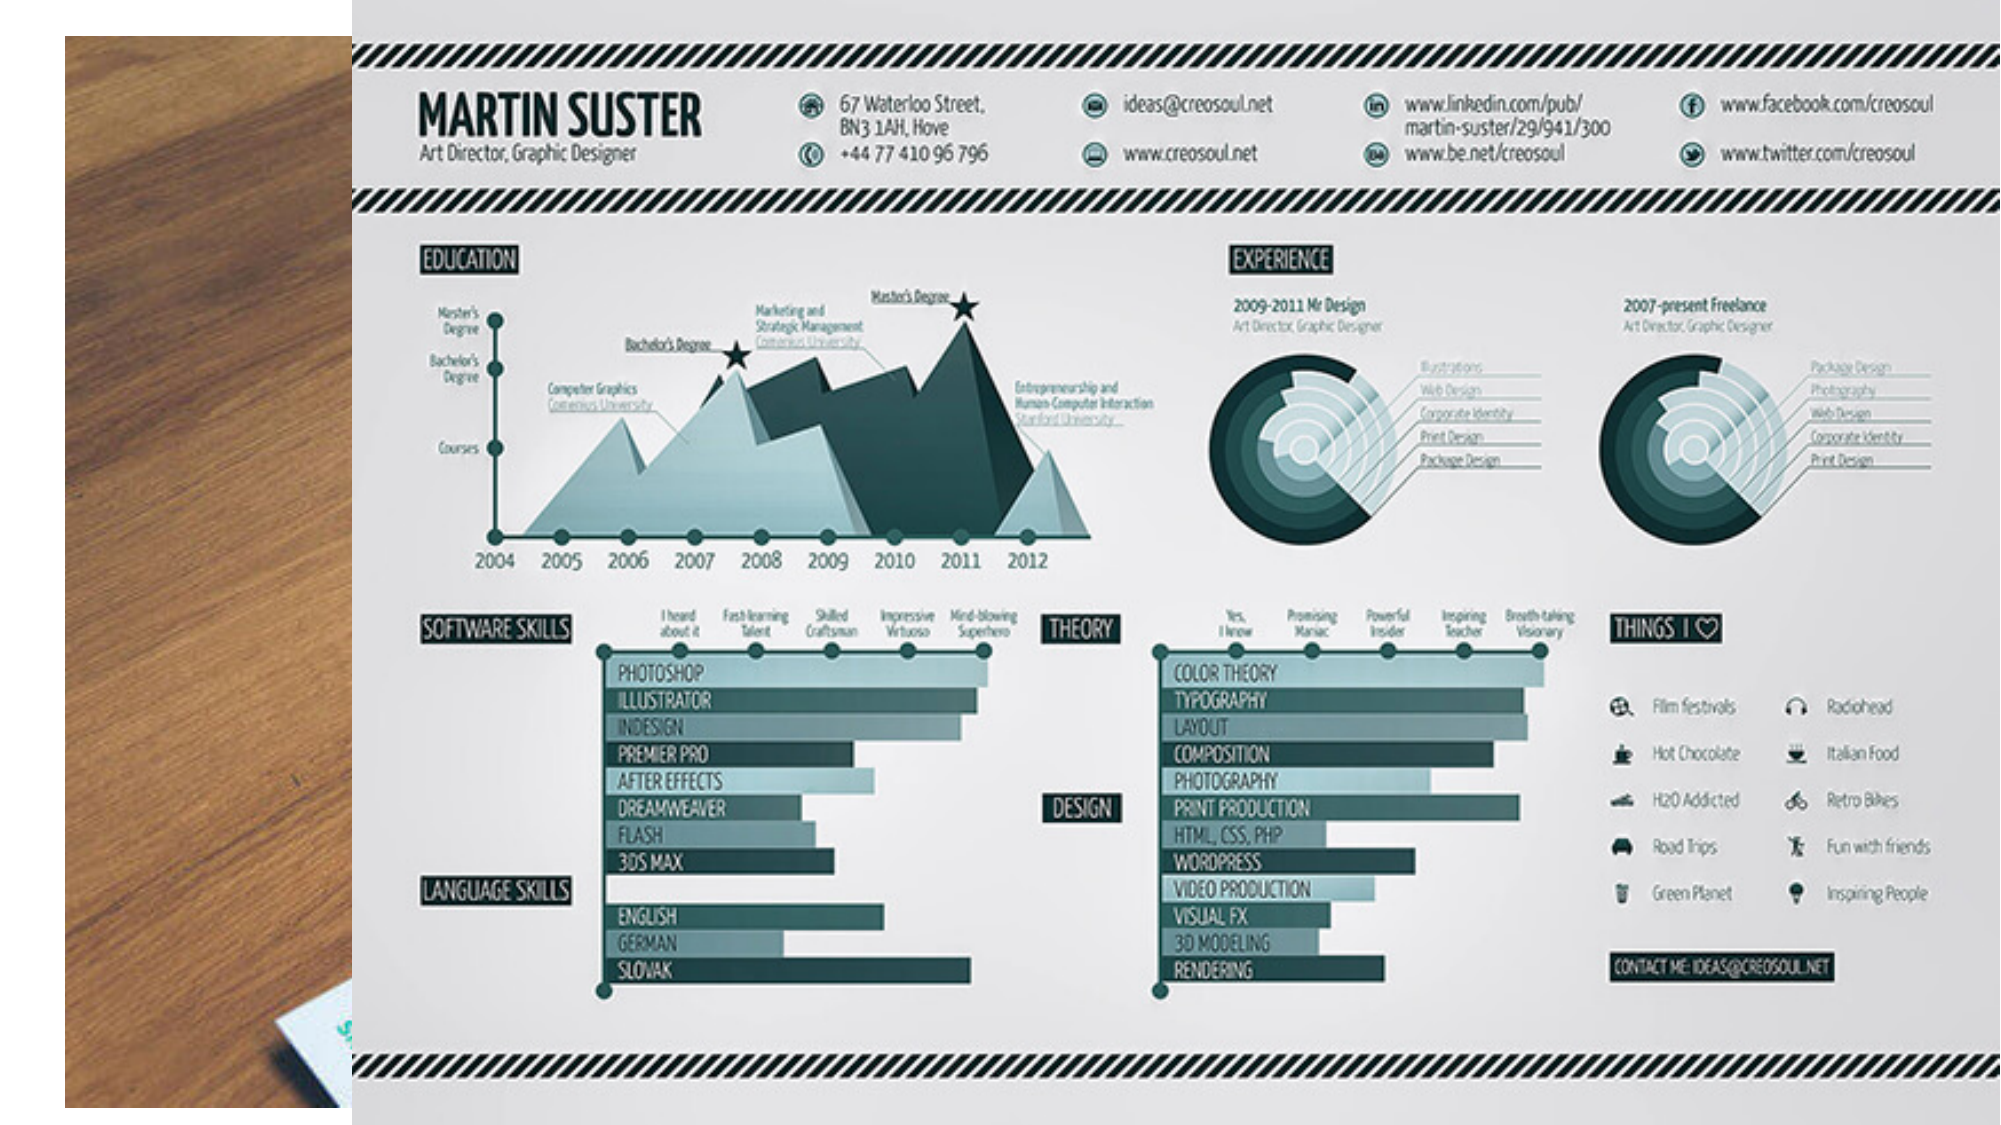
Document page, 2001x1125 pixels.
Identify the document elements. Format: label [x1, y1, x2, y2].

picture [352, 0, 2000, 1125]
list [65, 36, 352, 1108]
